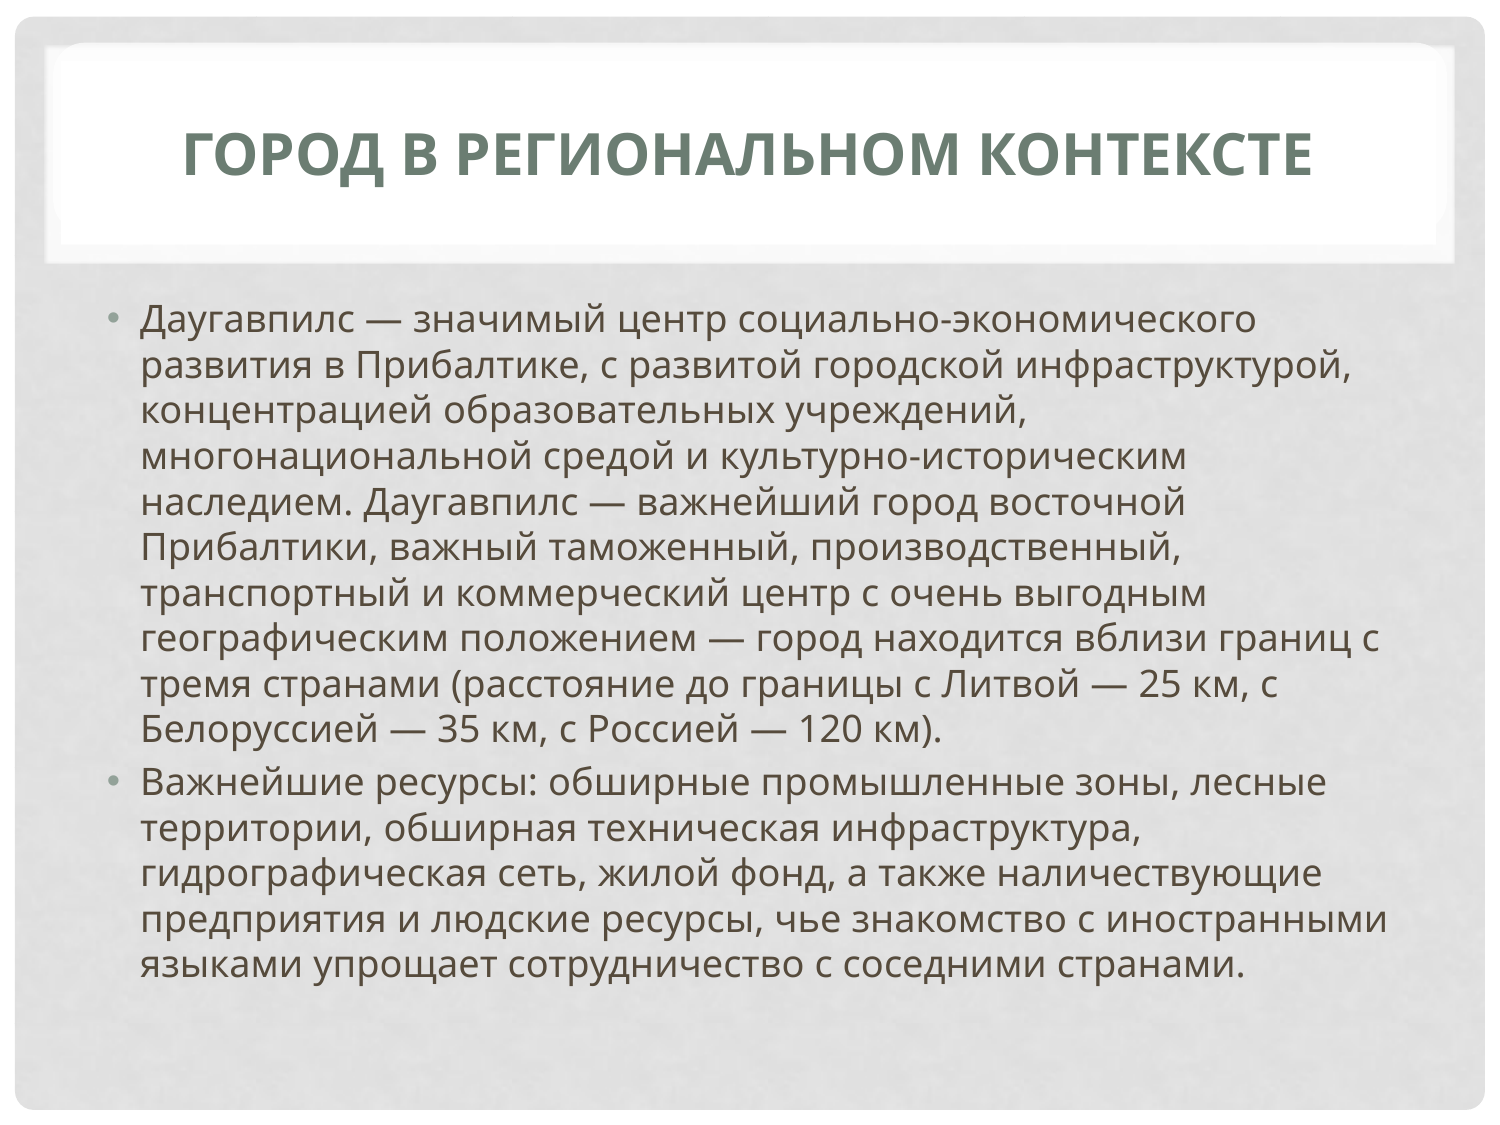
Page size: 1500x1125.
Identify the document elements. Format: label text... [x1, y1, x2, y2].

list Даугавпилс — значимый центр социально-экономического развития в Прибалтике, с развитой городской инфраструктурой, концентрацией образовательных учреждений, многонациональной средой и культурно-историческим наследием. Даугавпилс — важнейший город восточной Прибалтики, важный таможенный, производственный, транспортный и коммерческий центр с очень выгодным географическим положением — город находится вблизи границ с тремя странами (расстояние до границы с Литвой — 25 км, с Белоруссией — 35 км, с Россией — 120 км). Важнейшие ресурсы: обширные промышленные зоны, лесные территории, обширная техническая инфраструктура, гидрографическая сеть, жилой фонд, а также наличествующие предприятия и людские ресурсы, чье знакомство с иностранными языками упрощает сотрудничество с соседними странами. [75, 287, 1425, 1005]
title Город в региональном контексте [69, 66, 1425, 238]
